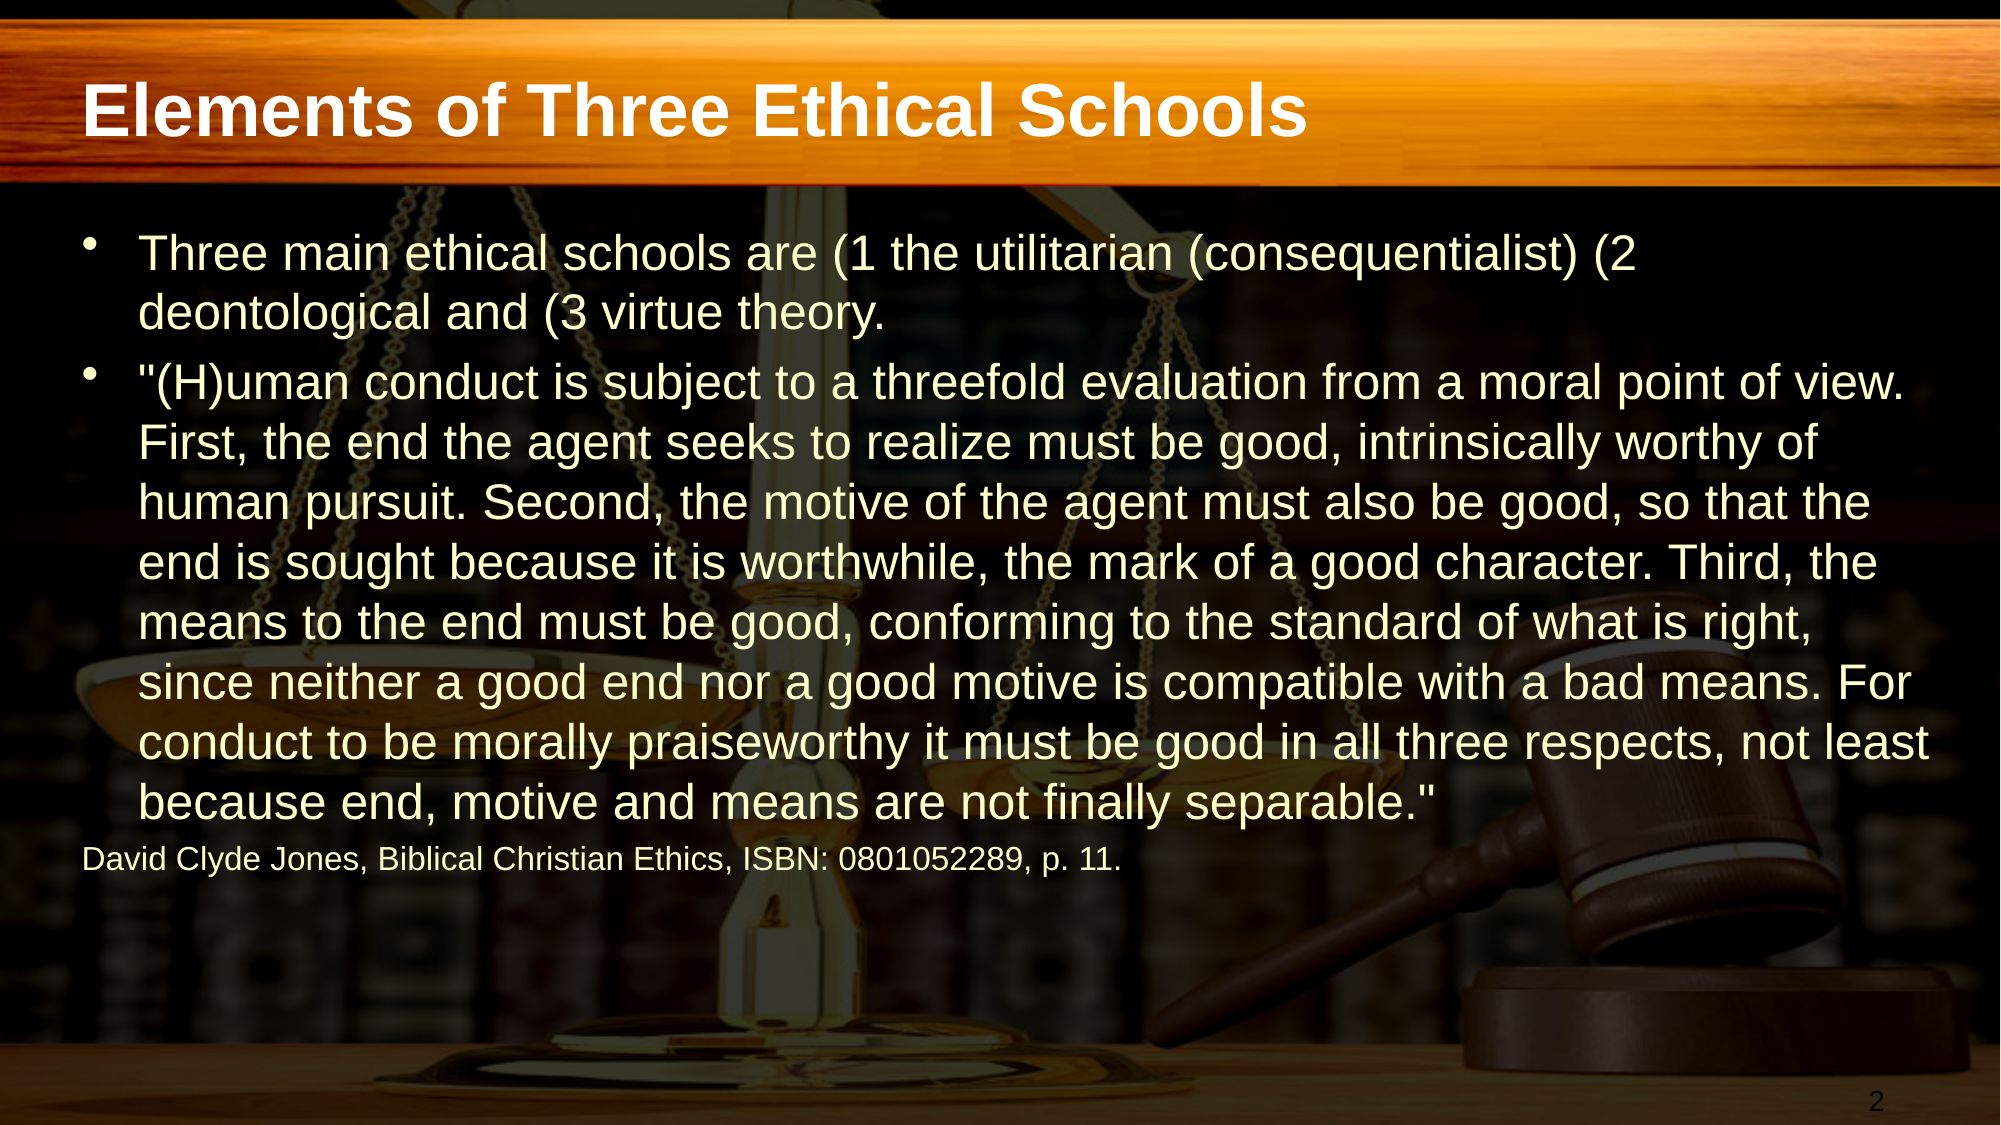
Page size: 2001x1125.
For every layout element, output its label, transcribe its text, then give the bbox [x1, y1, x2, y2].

picture [0, 0, 2001, 1125]
list Three main ethical schools are (1 the utilitarian (consequentialist) (2 deontological and (3 virtue theory. "(H)uman conduct is subject to a threefold evaluation from a moral point of view. First, the end the agent seeks to realize must be good, intrinsically worthy of human pursuit. Second, the motive of the agent must also be good, so that the end is sought because it is worthwhile, the mark of a good character. Third, the means to the end must be good, conforming to the standard of what is right, since neither a good end nor a good motive is compatible with a bad means. For conduct to be morally praiseworthy it must be good in all three respects, not least because end, motive and means are not finally separable." David Clyde Jones, Biblical Christian Ethics, ISBN: 0801052289, p. 11. [66, 212, 1950, 1050]
title Elements of Three Ethical Schools [66, 37, 1950, 175]
slide_number 2 [1433, 1074, 1901, 1125]
